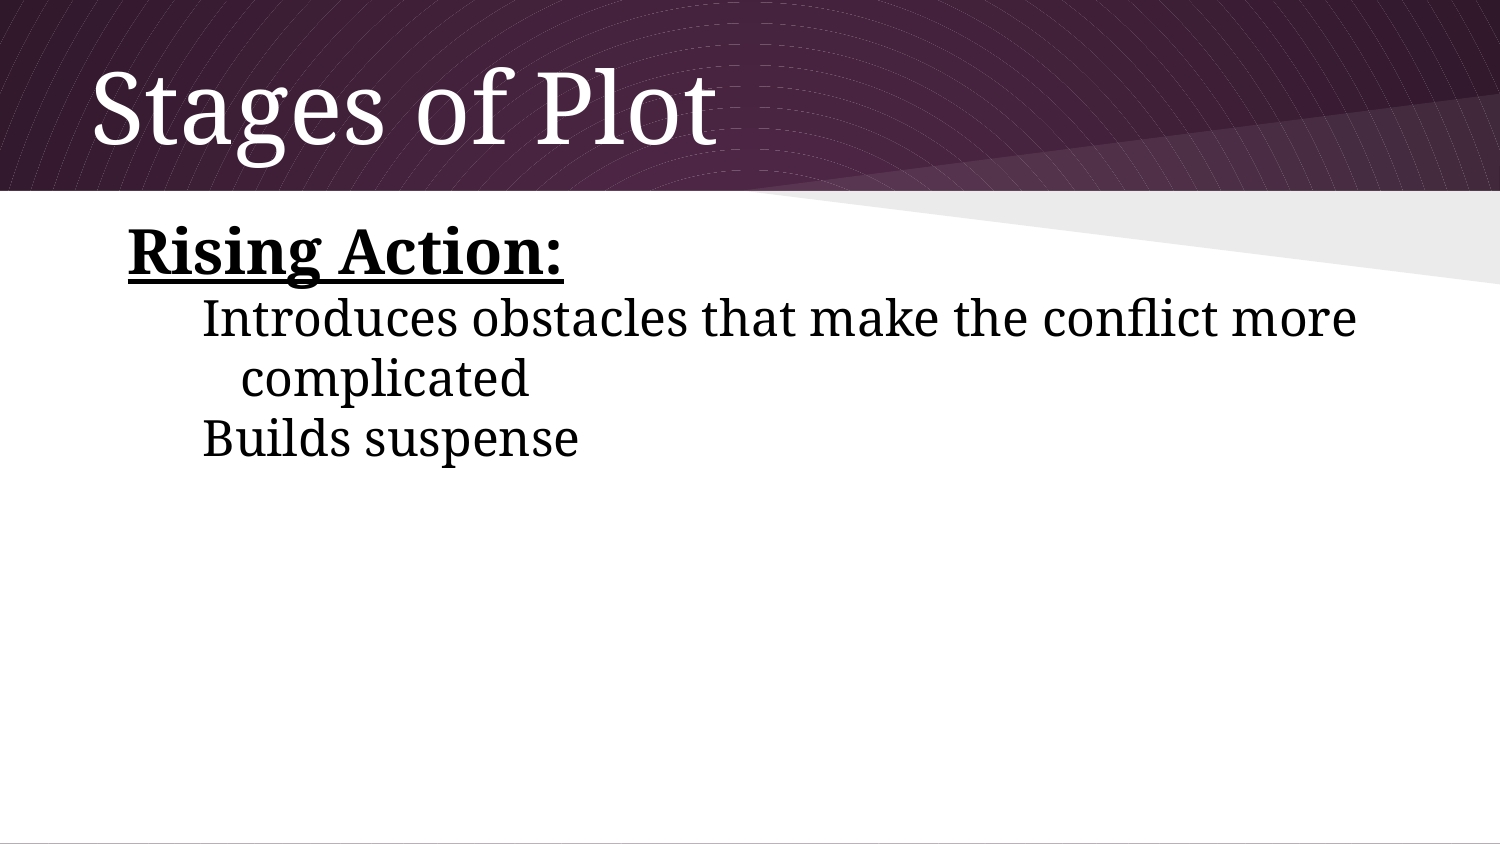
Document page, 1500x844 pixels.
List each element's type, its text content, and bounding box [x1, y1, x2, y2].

title Stages of Plot [75, 33, 1425, 175]
list Rising Action: Introduces obstacles that make the conflict more complicated Builds suspense [75, 196, 1425, 808]
